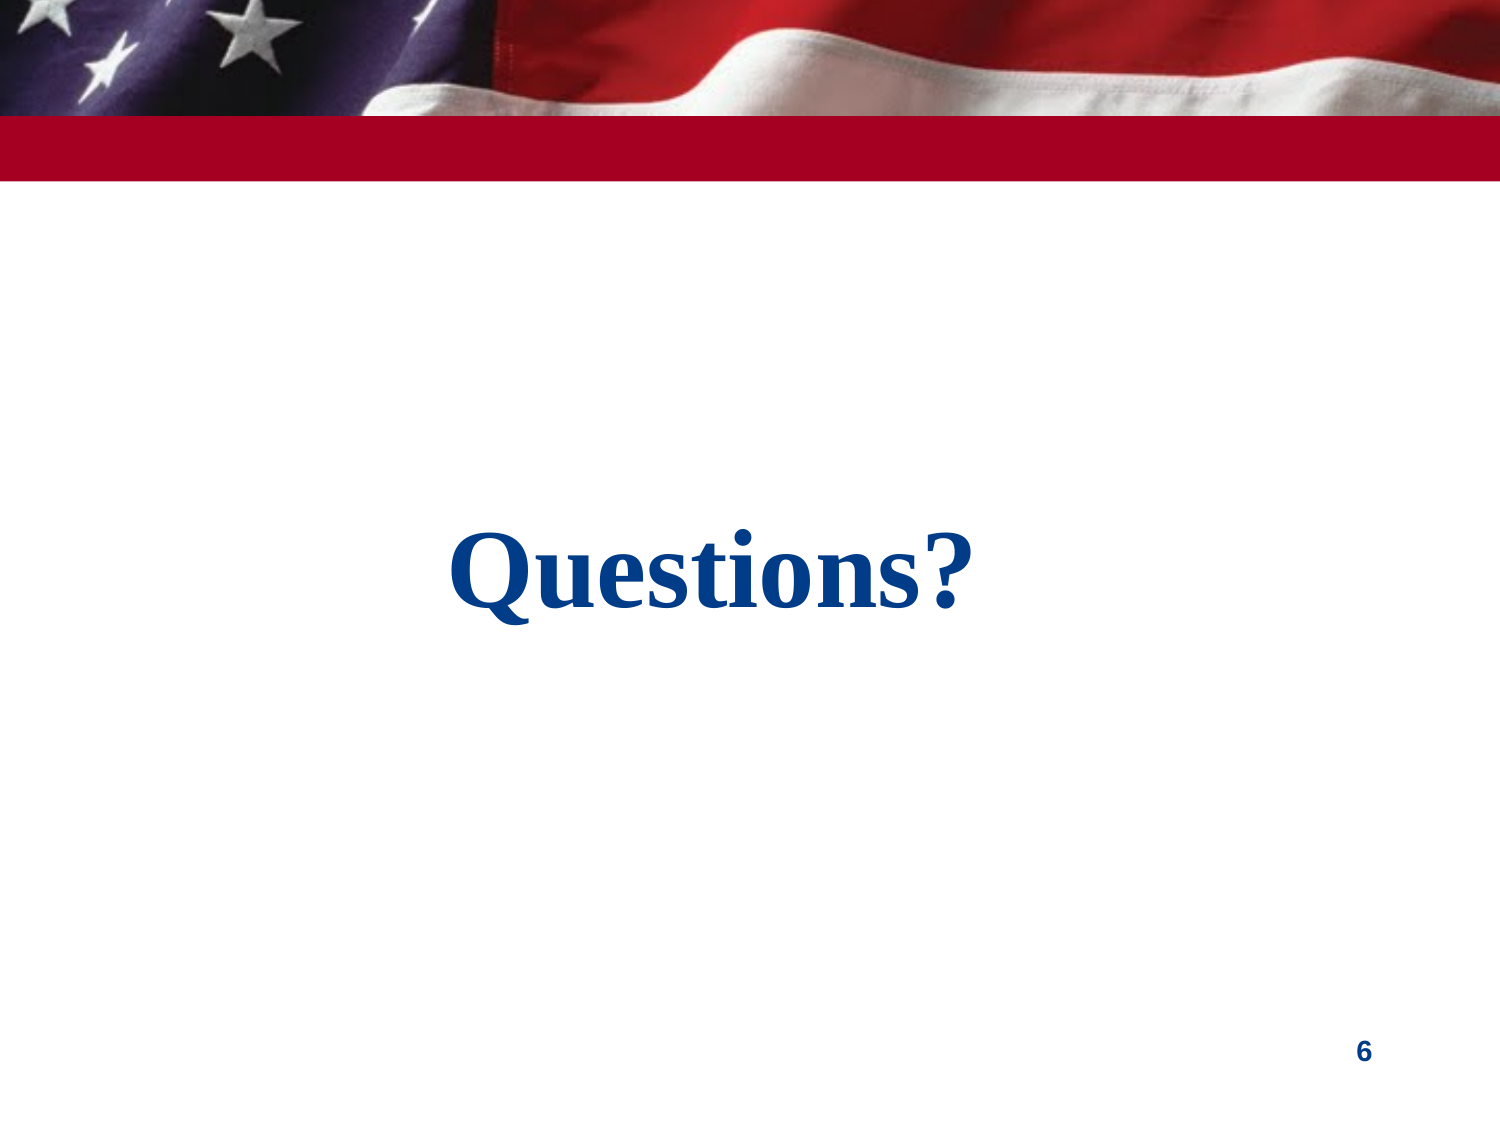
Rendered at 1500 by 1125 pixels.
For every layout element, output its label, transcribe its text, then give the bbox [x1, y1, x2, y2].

picture [0, 0, 1500, 116]
title Questions? [75, 487, 1350, 639]
slide_number 6 [1074, 1025, 1388, 1100]
